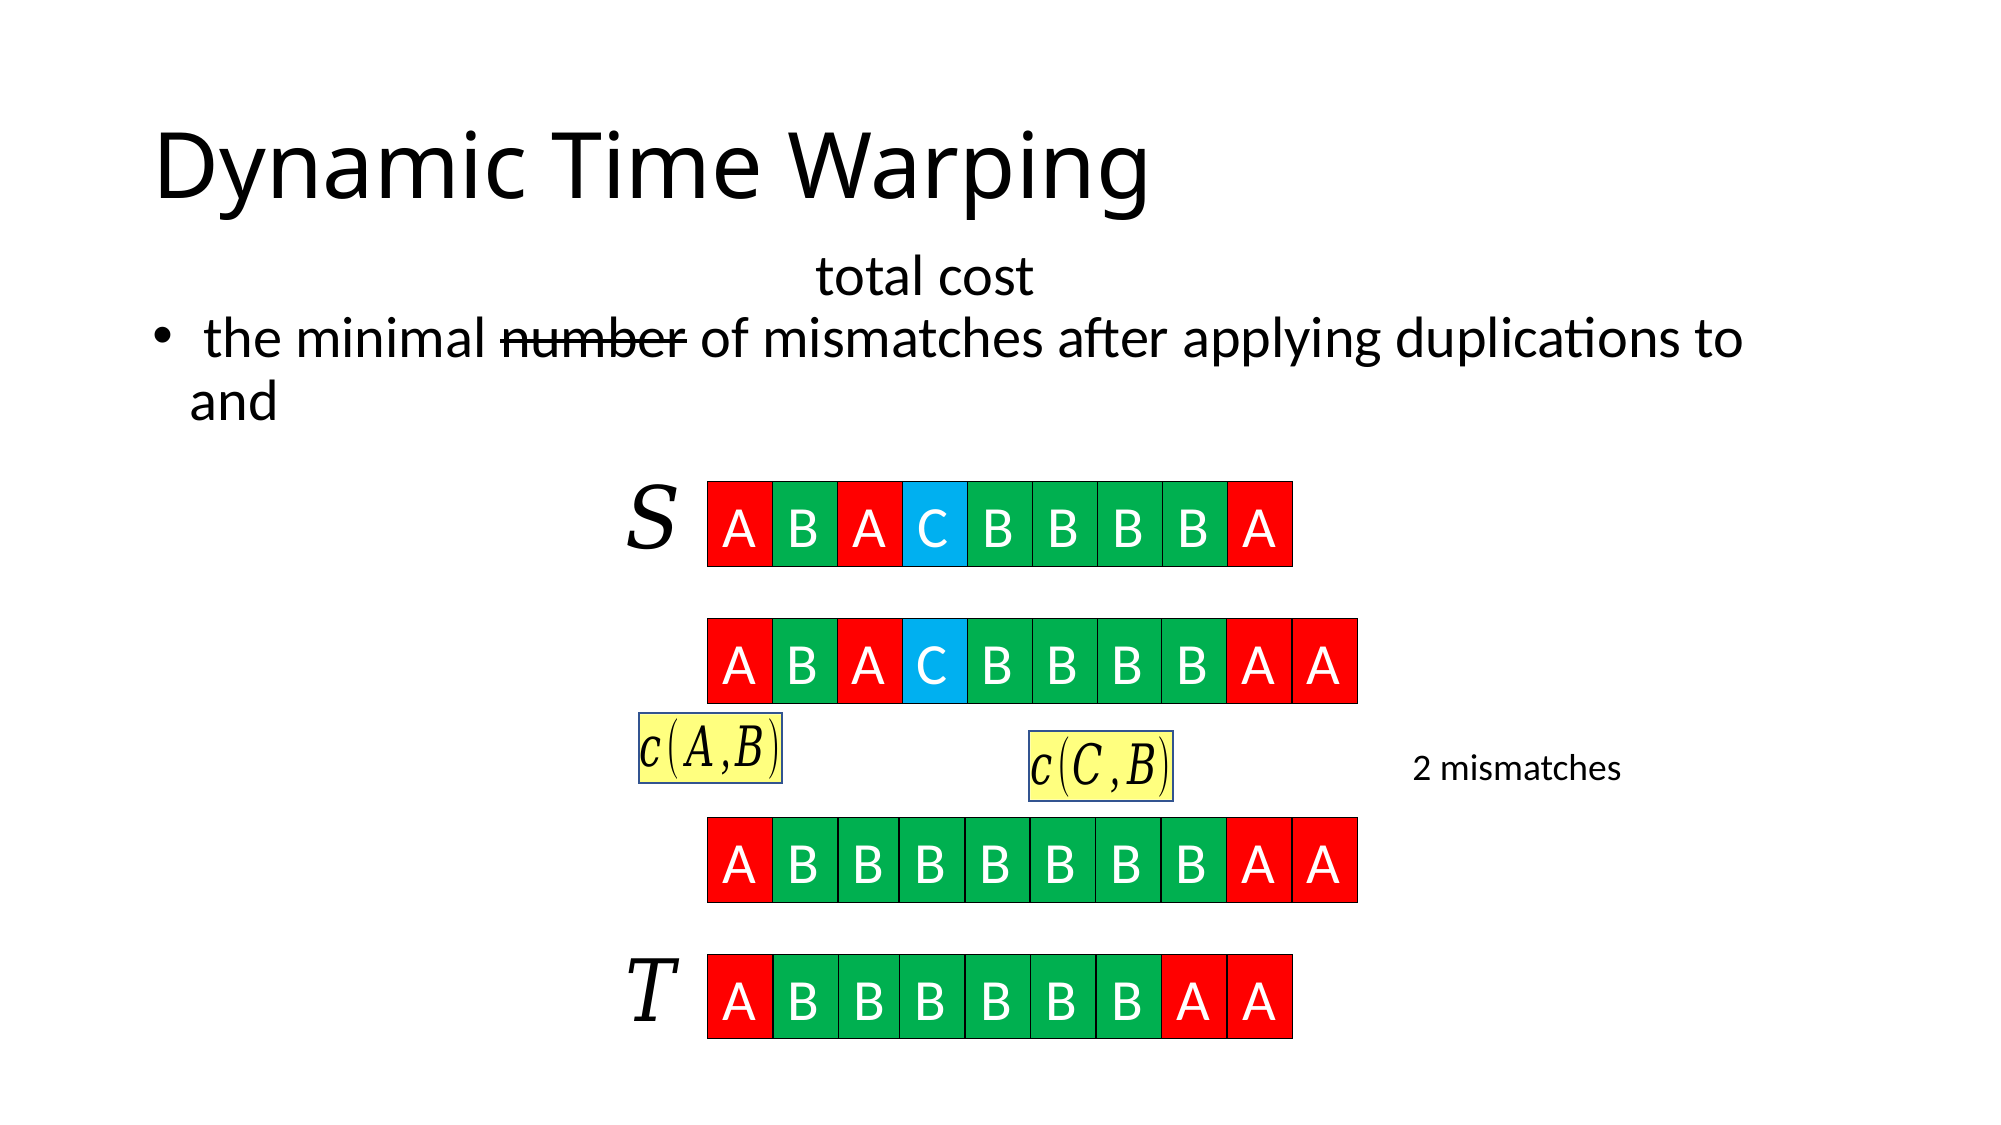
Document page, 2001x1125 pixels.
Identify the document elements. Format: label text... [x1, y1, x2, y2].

text_box B [1096, 817, 1161, 903]
text_box B [1161, 618, 1227, 704]
text_box B [838, 817, 899, 903]
text_box B [772, 618, 837, 704]
text_box B [772, 817, 838, 903]
text_box A [1292, 618, 1358, 704]
text_box B [1161, 817, 1226, 903]
text_box A [707, 618, 772, 704]
text_box B [1032, 618, 1098, 704]
text_box total cost [800, 229, 1051, 315]
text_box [707, 481, 1293, 568]
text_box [707, 954, 1293, 1040]
text_box B [899, 817, 965, 903]
text_box C [902, 618, 967, 704]
text_box B [1098, 618, 1161, 704]
title Dynamic Time Warping [137, 59, 1863, 278]
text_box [781, 735, 1639, 797]
text_box A [1292, 817, 1358, 903]
text_box A [707, 817, 772, 903]
text_box A [1227, 618, 1292, 704]
text_box A [837, 618, 902, 704]
text_box A [1226, 817, 1292, 903]
text_box B [1030, 817, 1096, 903]
text_box B [967, 618, 1032, 704]
text_box B [965, 817, 1030, 903]
